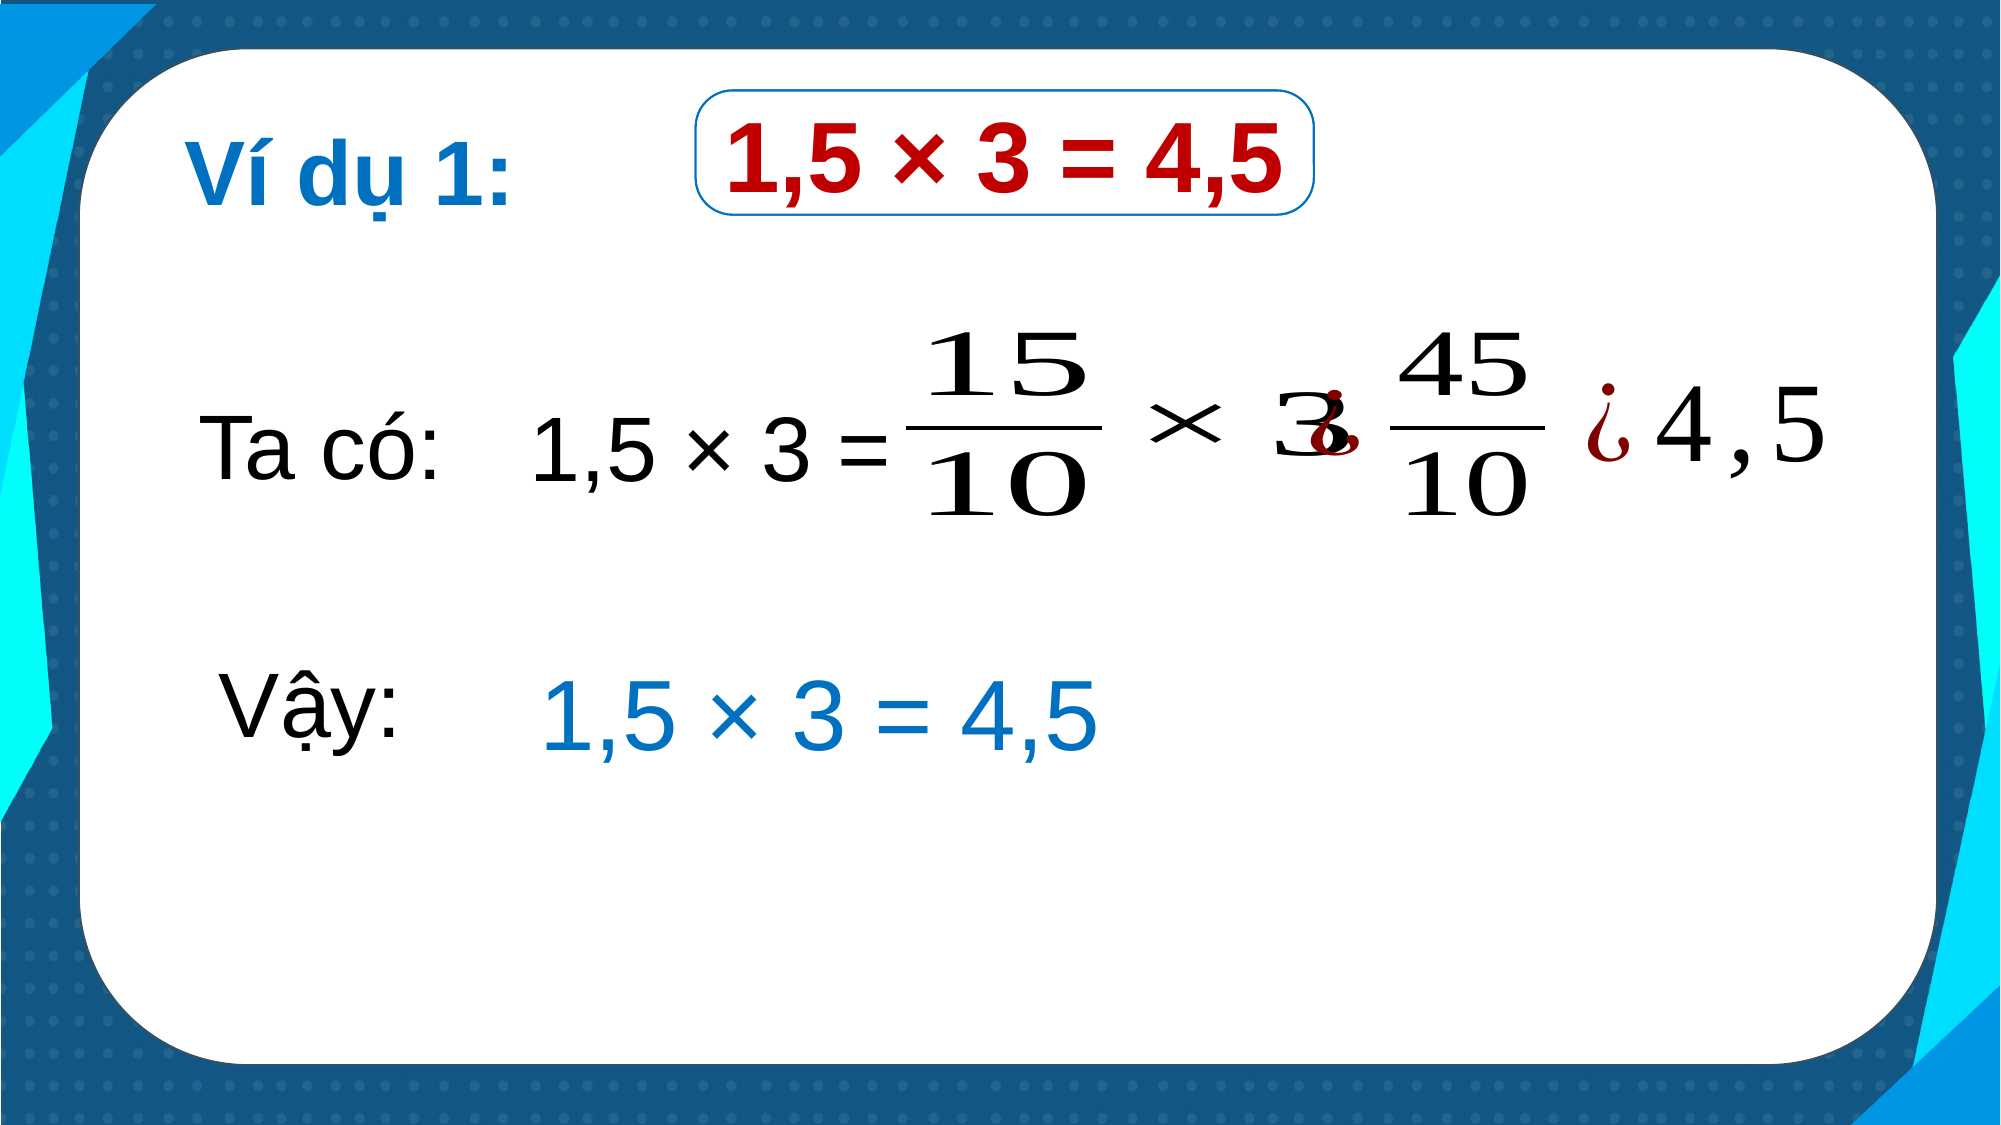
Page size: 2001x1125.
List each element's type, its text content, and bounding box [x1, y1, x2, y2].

picture [0, 1, 2000, 1125]
text_box Vậy: [204, 638, 565, 764]
text_box 1,5 × 3 = 4,5 [524, 643, 1171, 779]
text_box Ta có: [183, 380, 544, 505]
text_box Ví dụ 1: [169, 106, 558, 232]
text_box 1,5 × 3 = 4,5 [694, 89, 1315, 216]
text_box 1,5 × 3 = [515, 382, 926, 508]
